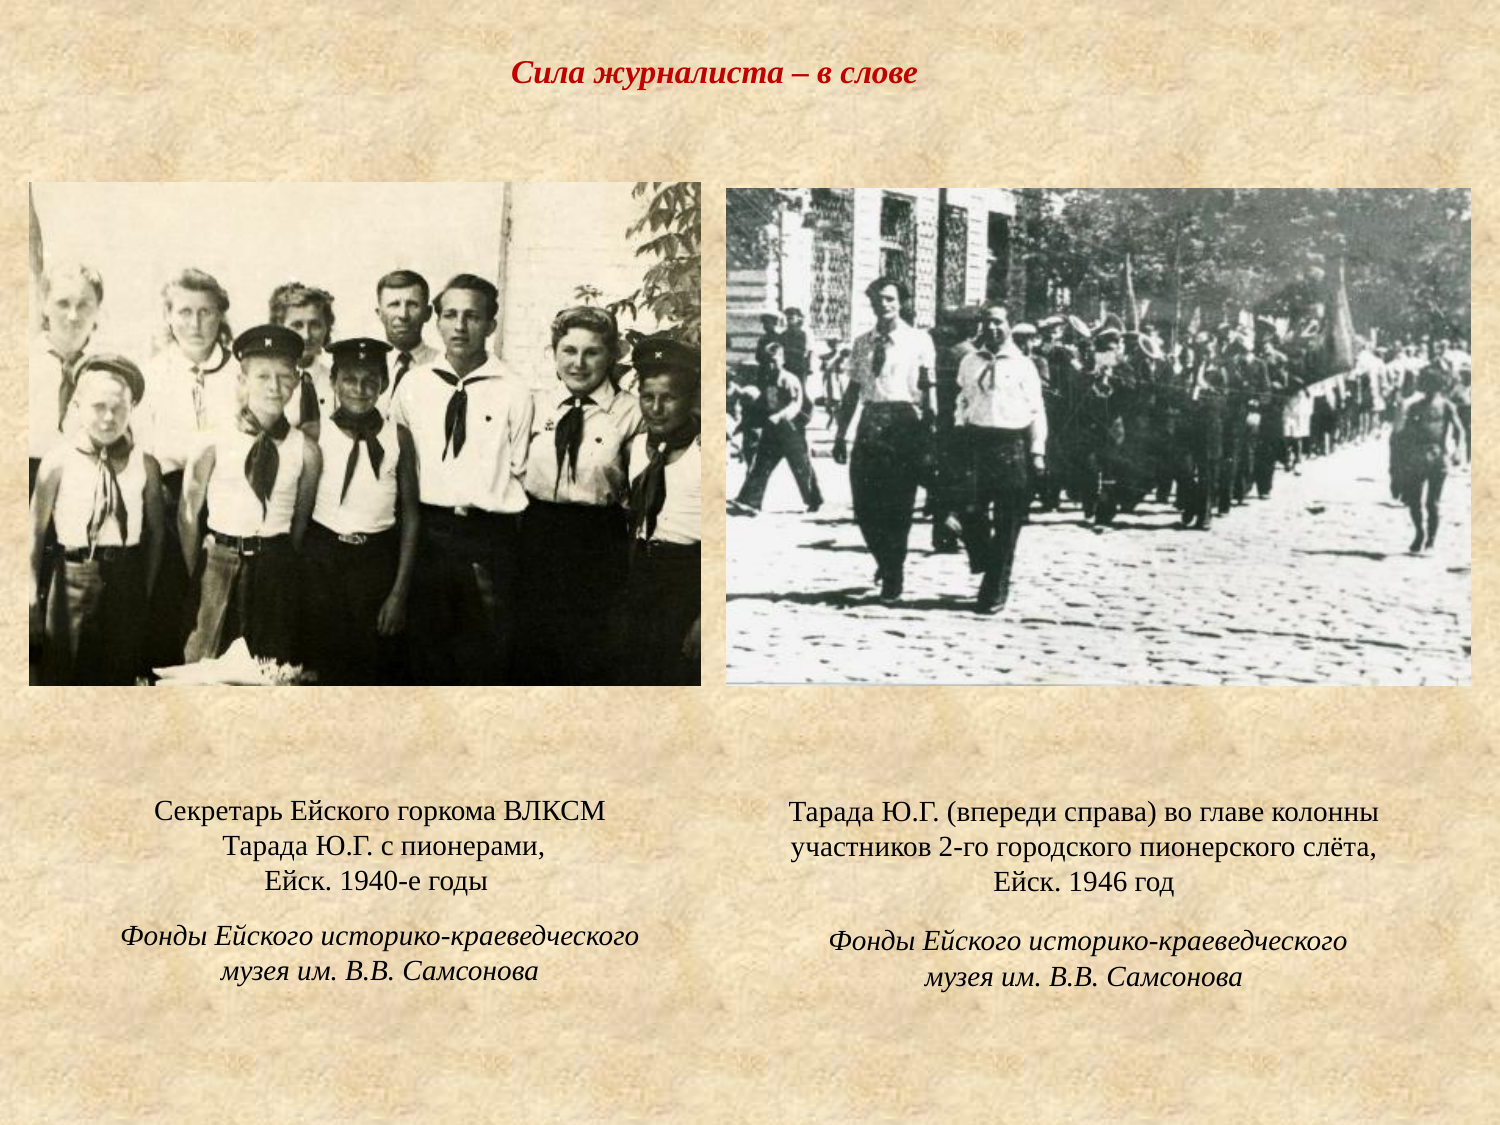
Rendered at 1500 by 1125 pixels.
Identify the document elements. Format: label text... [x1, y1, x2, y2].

text_box Секретарь Ейского горкома ВЛКСМ Тарада Ю.Г. с пионерами, Ейск. 1940-е годы Фонды Ейского историко-краеведческого музея им. В.В. Самсонова [84, 783, 676, 994]
picture [0, 0, 1500, 1125]
text_box Сила журналиста – в слове [496, 42, 934, 98]
text_box Тарада Ю.Г. (впереди справа) во главе колонны участников 2-го городского пионерского слёта, Ейск. 1946 год Фонды Ейского историко-краеведческого музея им. В.В. Самсонова [773, 785, 1395, 1040]
